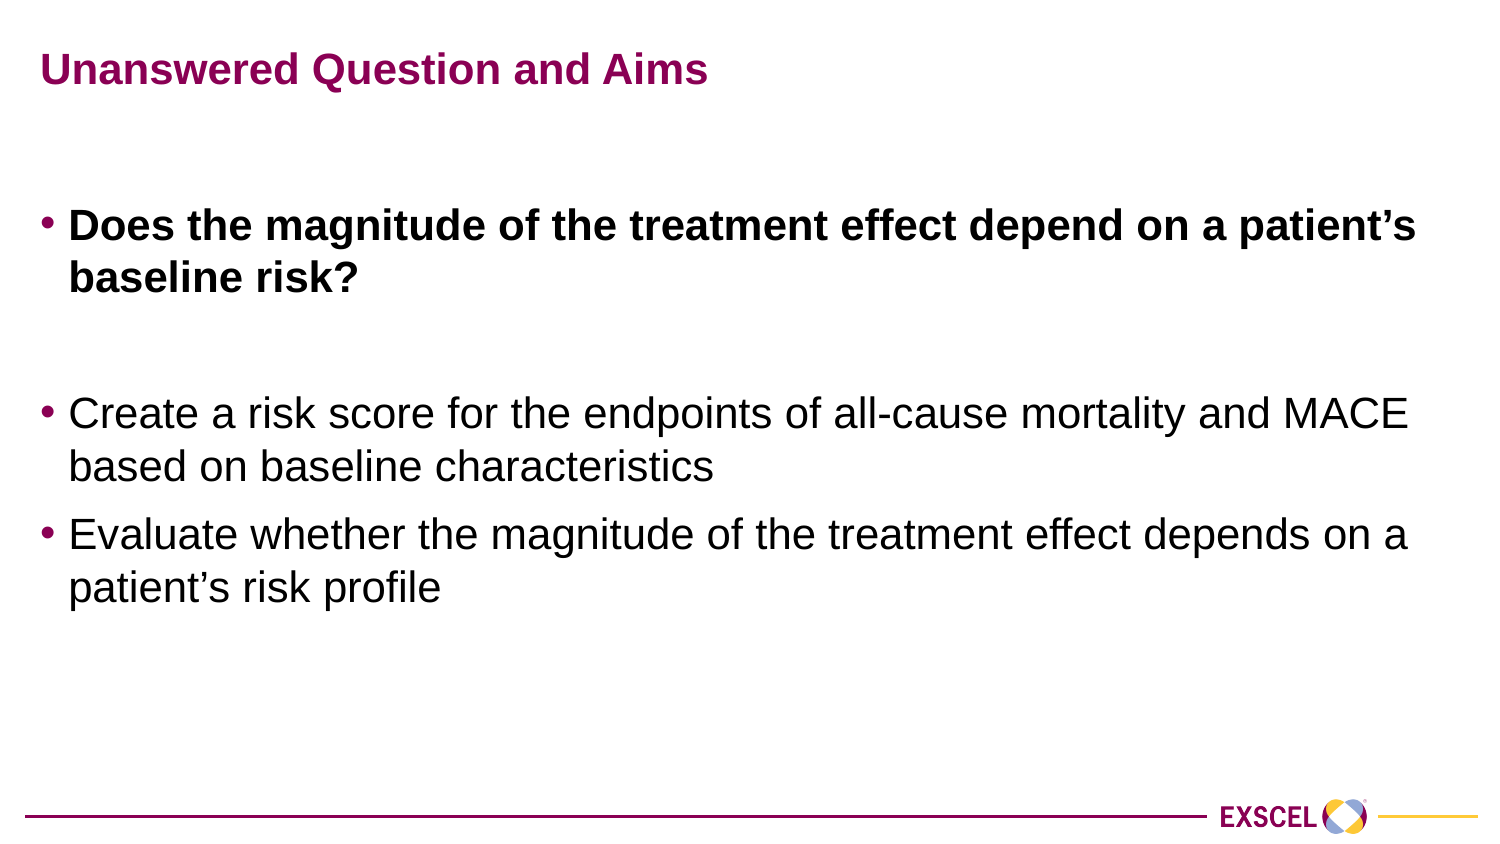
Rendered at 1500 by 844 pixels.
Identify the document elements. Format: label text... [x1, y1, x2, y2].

list Does the magnitude of the treatment effect depend on a patient’s baseline risk? Create a risk score for the endpoints of all-cause mortality and MACE based on baseline characteristics Evaluate whether the magnitude of the treatment effect depends on a patient’s risk profile [28, 190, 1482, 681]
title Unanswered Question and Aims [28, 26, 1323, 115]
picture [1221, 799, 1367, 834]
